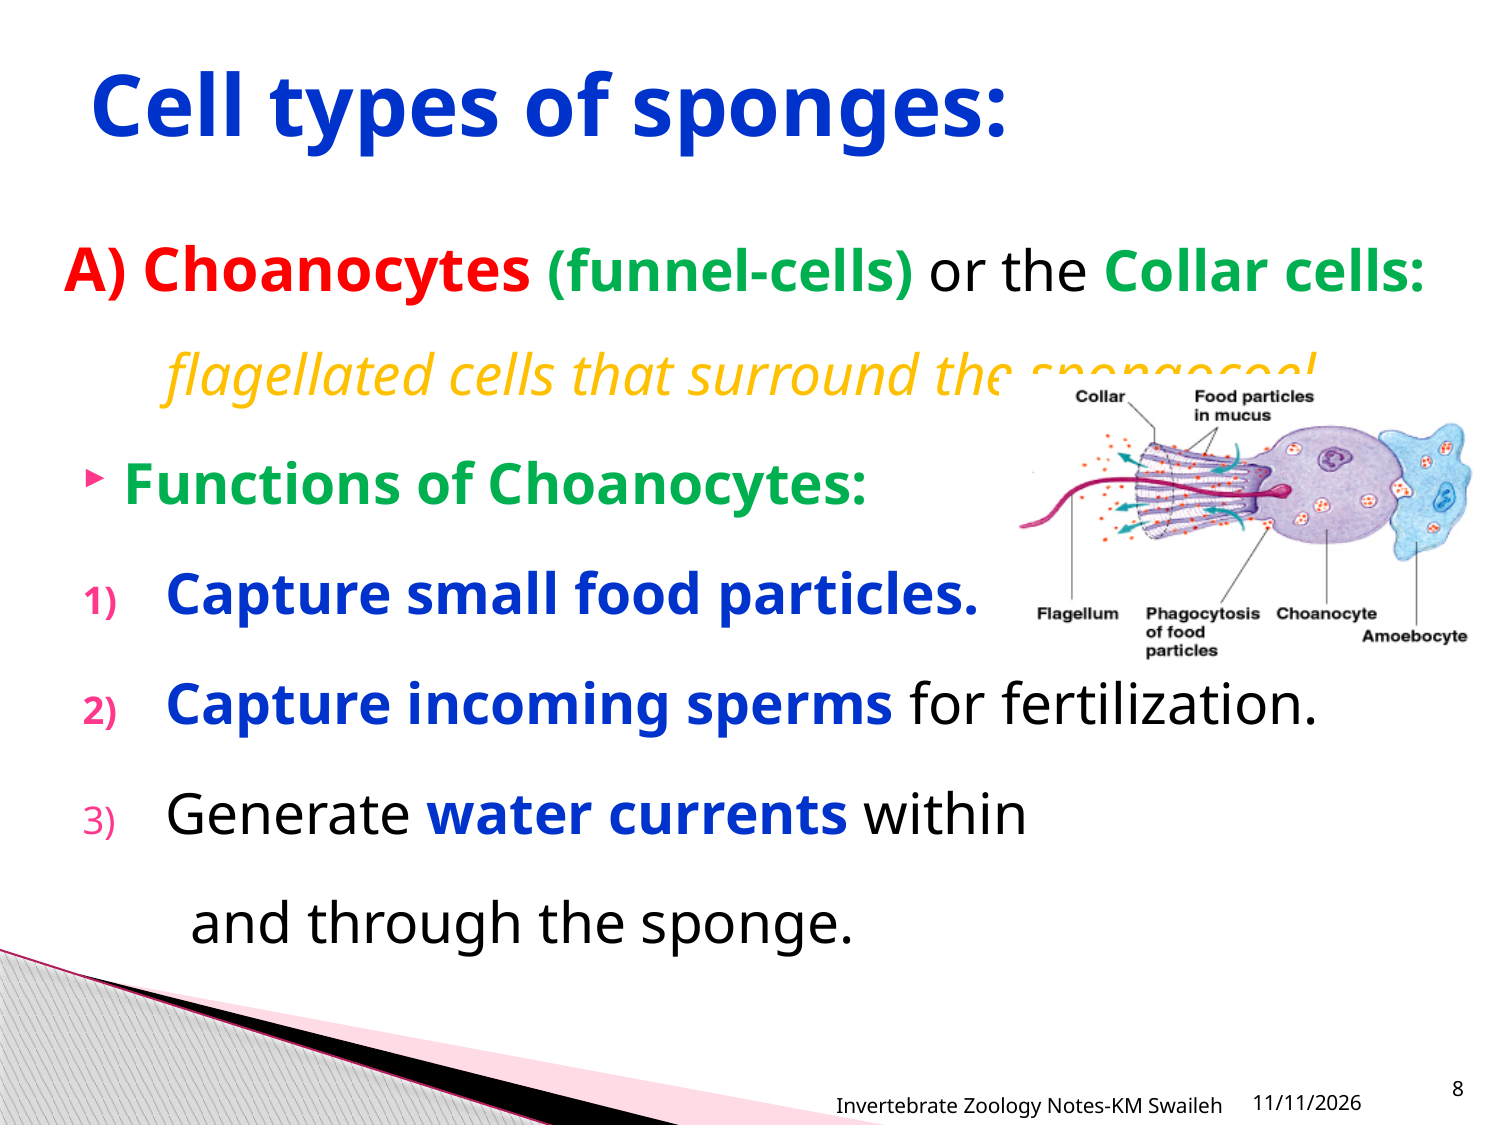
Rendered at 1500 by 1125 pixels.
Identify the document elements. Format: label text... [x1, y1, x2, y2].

picture [999, 374, 1500, 673]
footer Invertebrate Zoology Notes-KM Swaileh [718, 1051, 1238, 1125]
slide_number 8 [1418, 1051, 1479, 1112]
list A) Choanocytes (funnel-cells) or the Collar cells: flagellated cells that surround the spongocoel. Functions of Choanocytes: Capture small food particles. Capture incoming sperms for fertilization. Generate water currents within and through the sponge. [50, 187, 1450, 986]
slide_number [1238, 1065, 1500, 1125]
title Cell types of sponges: [75, 37, 1425, 168]
